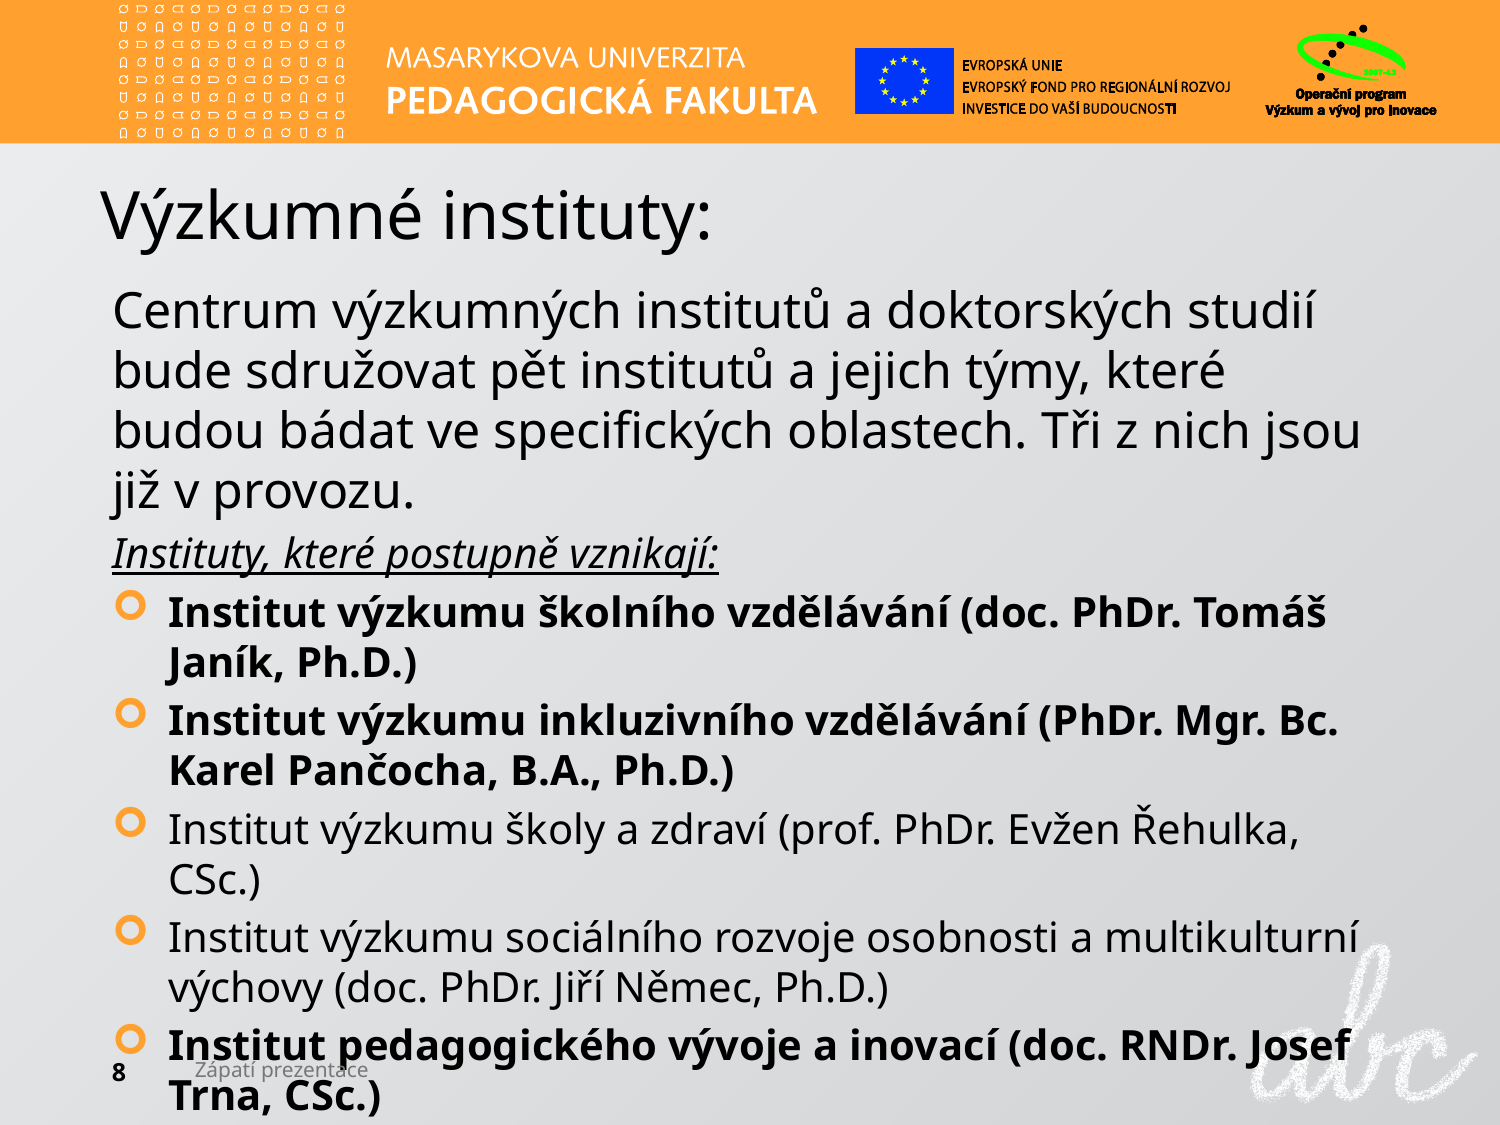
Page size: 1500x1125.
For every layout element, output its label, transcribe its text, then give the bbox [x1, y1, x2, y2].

picture [1228, 920, 1500, 1125]
footer Zápatí prezentace [194, 1056, 999, 1101]
title Výzkumné instituty: [100, 172, 1376, 256]
slide_number 8 [111, 1056, 172, 1101]
list Centrum výzkumných institutů a doktorských studií bude sdružovat pět institutů a jejich týmy, které budou bádat ve specifických oblastech. Tři z nich jsou již v provozu. Instituty, které postupně vznikají: Institut výzkumu školního vzdělávání (doc. PhDr. Tomáš Janík, Ph.D.) Institut výzkumu inkluzivního vzdělávání (PhDr. Mgr. Bc. Karel Pančocha, B.A., Ph.D.) Institut výzkumu školy a zdraví (prof. PhDr. Evžen Řehulka, CSc.) Institut výzkumu sociálního rozvoje osobnosti a multikulturní výchovy (doc. PhDr. Jiří Němec, Ph.D.) Institut pedagogického vývoje a inovací (doc. RNDr. Josef Trna, CSc.) [111, 278, 1388, 1024]
